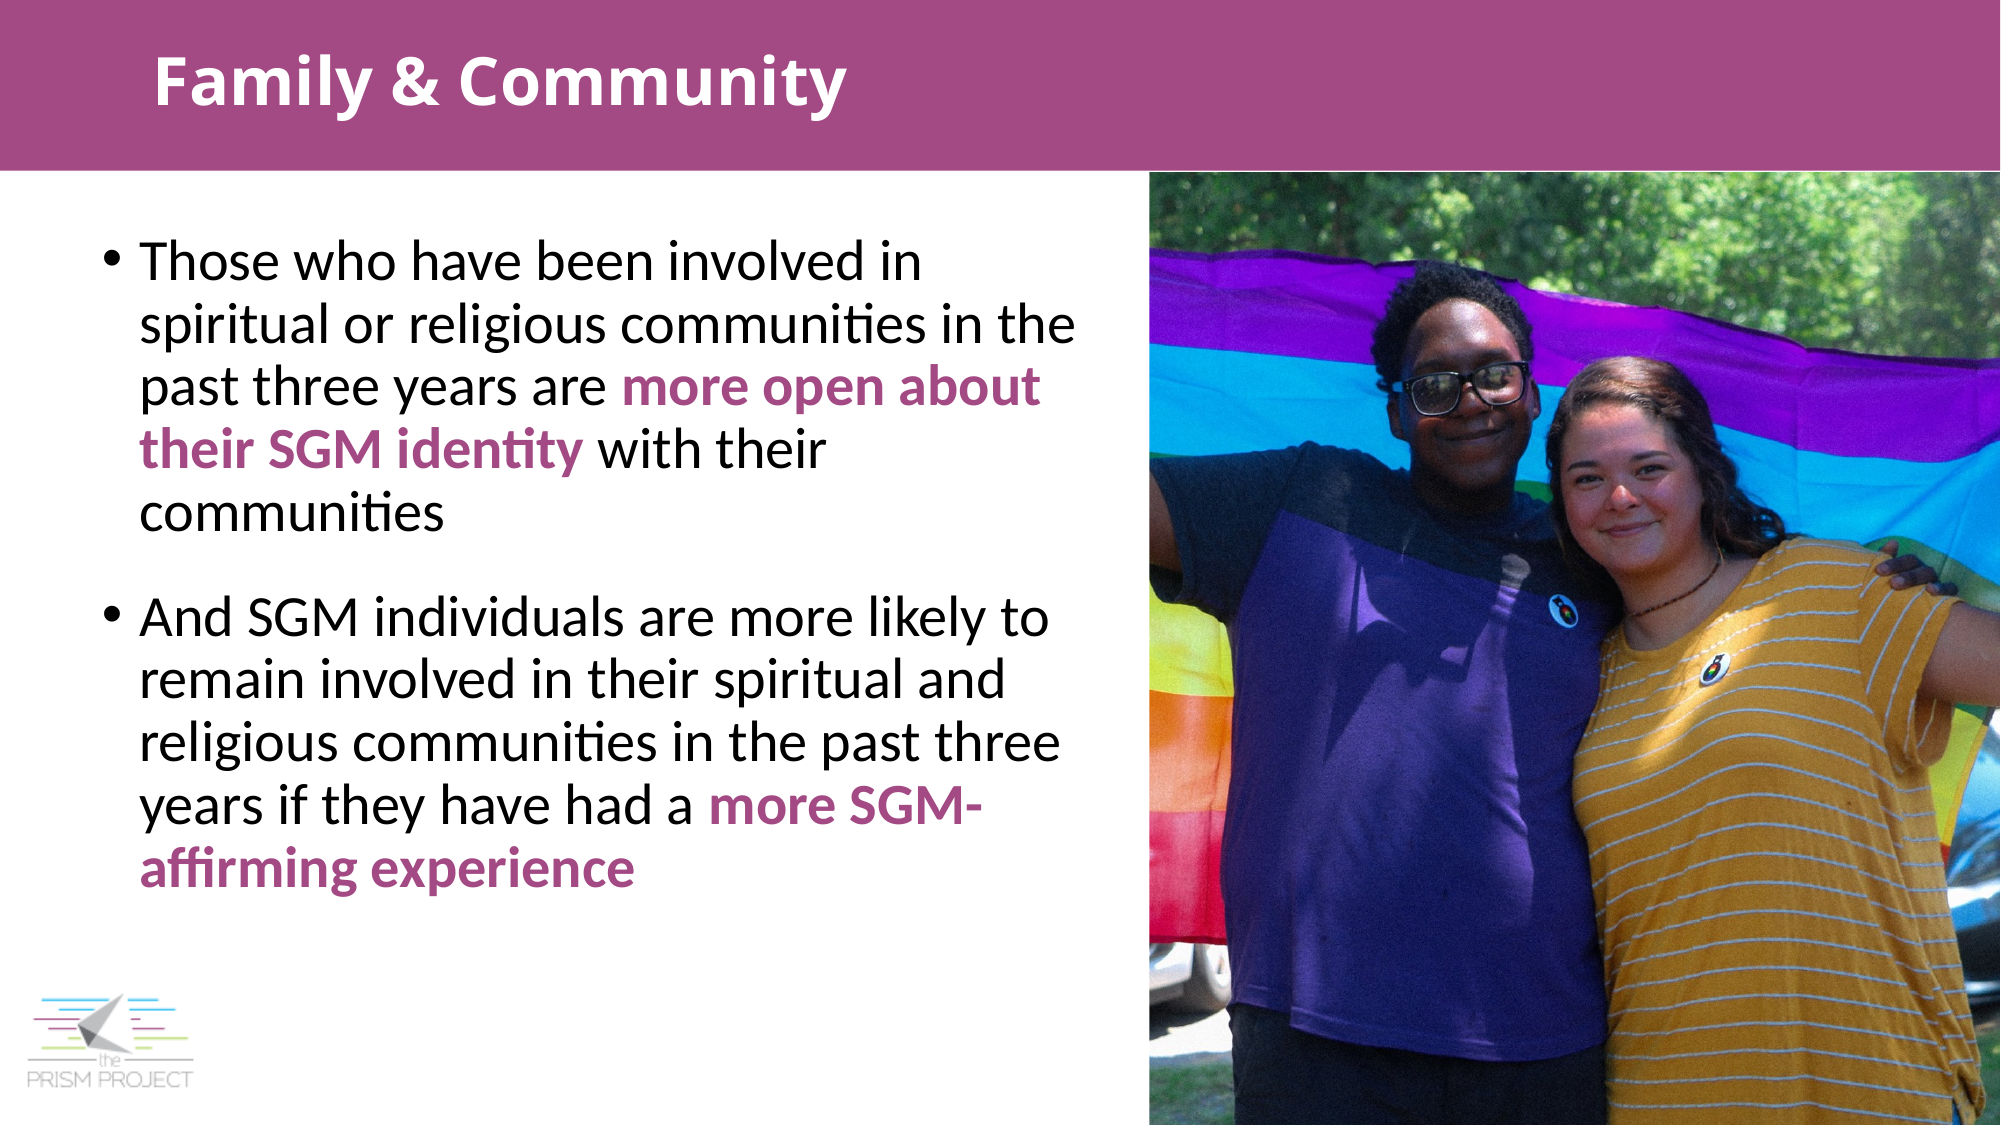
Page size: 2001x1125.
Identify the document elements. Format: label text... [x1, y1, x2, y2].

title Family & Community [137, 35, 1863, 133]
picture [0, 0, 2001, 1125]
picture [1876, 486, 1904, 490]
list Those who have been involved in spiritual or religious communities in the past three years are more open about their SGM identity with their communities And SGM individuals are more likely to remain involved in their spiritual and religious communities in the past three years if they have had a more SGM-affirming experience [86, 222, 1109, 1025]
